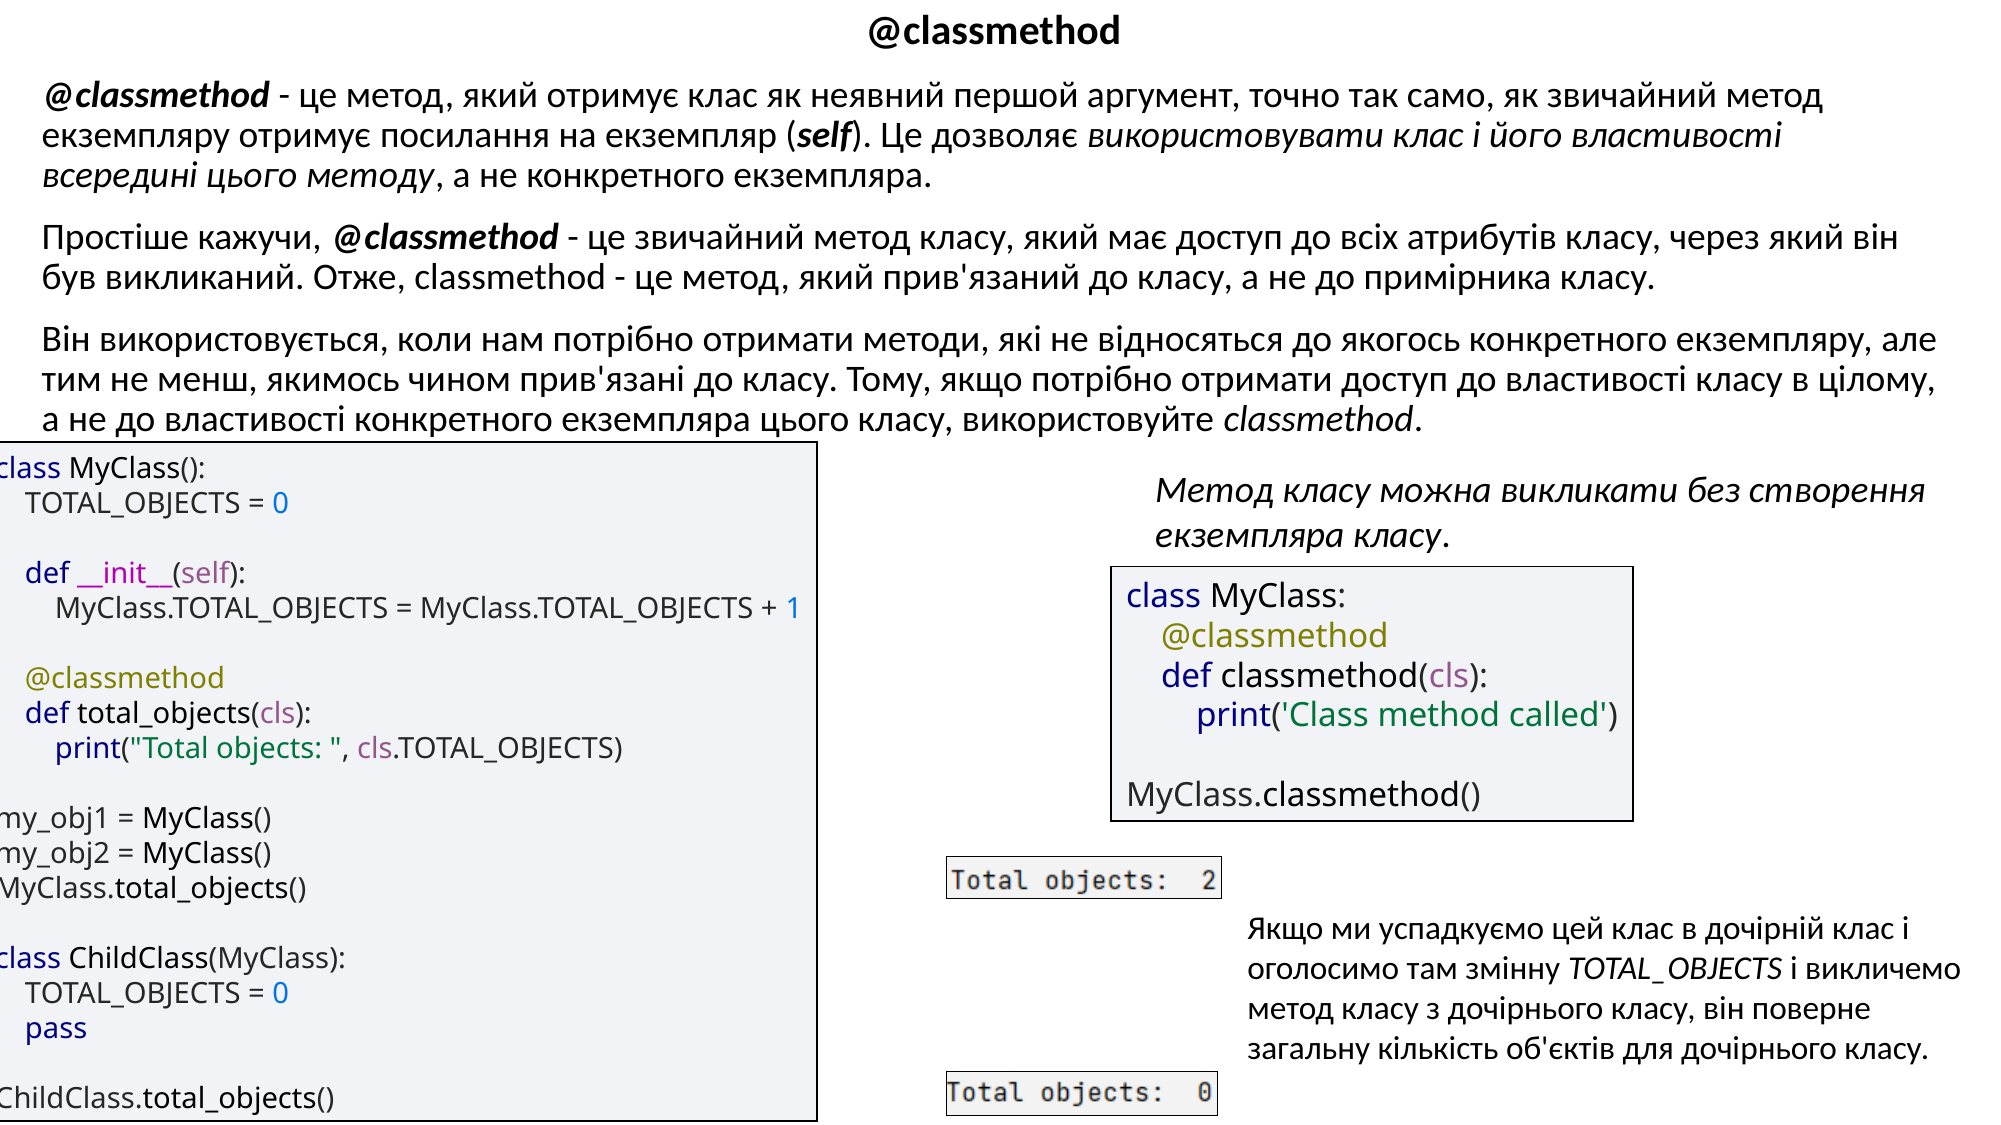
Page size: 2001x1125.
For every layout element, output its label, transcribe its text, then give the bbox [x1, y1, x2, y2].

text_box class MyClass(): TOTAL_OBJECTS = 0 def __init__(self): MyClass.TOTAL_OBJECTS = MyClass.TOTAL_OBJECTS + 1 @classmethod def total_objects(cls): print("Total objects: ", cls.TOTAL_OBJECTS) my_obj1 = MyClass() my_obj2 = MyClass() MyClass.total_objects() class ChildClass(MyClass): TOTAL_OBJECTS = 0 pass ChildClass.total_objects() [0, 442, 818, 1122]
list @classmethod @classmethod - це метод, який отримує клас як неявний першой аргумент, точно так само, як звичайний метод екземпляру отримує посилання на екземпляр (self). Це дозволяє використовувати клас і його властивості всередині цього методу, а не конкретного екземпляра. Простіше кажучи, @classmethod - це звичайний метод класу, який має доступ до всіх атрибутів класу, через який він був викликаний. Отже, classmethod - це метод, який прив'язаний до класу, а не до примірника класу. Він використовується, коли нам потрібно отримати методи, які не відносяться до якогось конкретного екземпляру, але тим не менш, якимось чином прив'язані до класу. Тому, якщо потрібно отримати доступ до властивості класу в цілому, а не до властивості конкретного екземпляра цього класу, використовуйте classmethod. [26, 1, 1961, 501]
picture [946, 1071, 1218, 1116]
picture [946, 856, 1222, 899]
text_box class MyClass: @classmethod def classmethod(cls): print('Class method called') MyClass.classmethod() [1111, 566, 1633, 821]
text_box Метод класу можна викликати без створення екземпляра класу. [1140, 457, 1982, 563]
text_box Якщо ми успадкуємо цей клас в дочірній клас і оголосимо там змінну TOTAL_OBJECTS і викличемо метод класу з дочірнього класу, він поверне загальну кількість об'єктів для дочірнього класу. [1232, 898, 1982, 1074]
